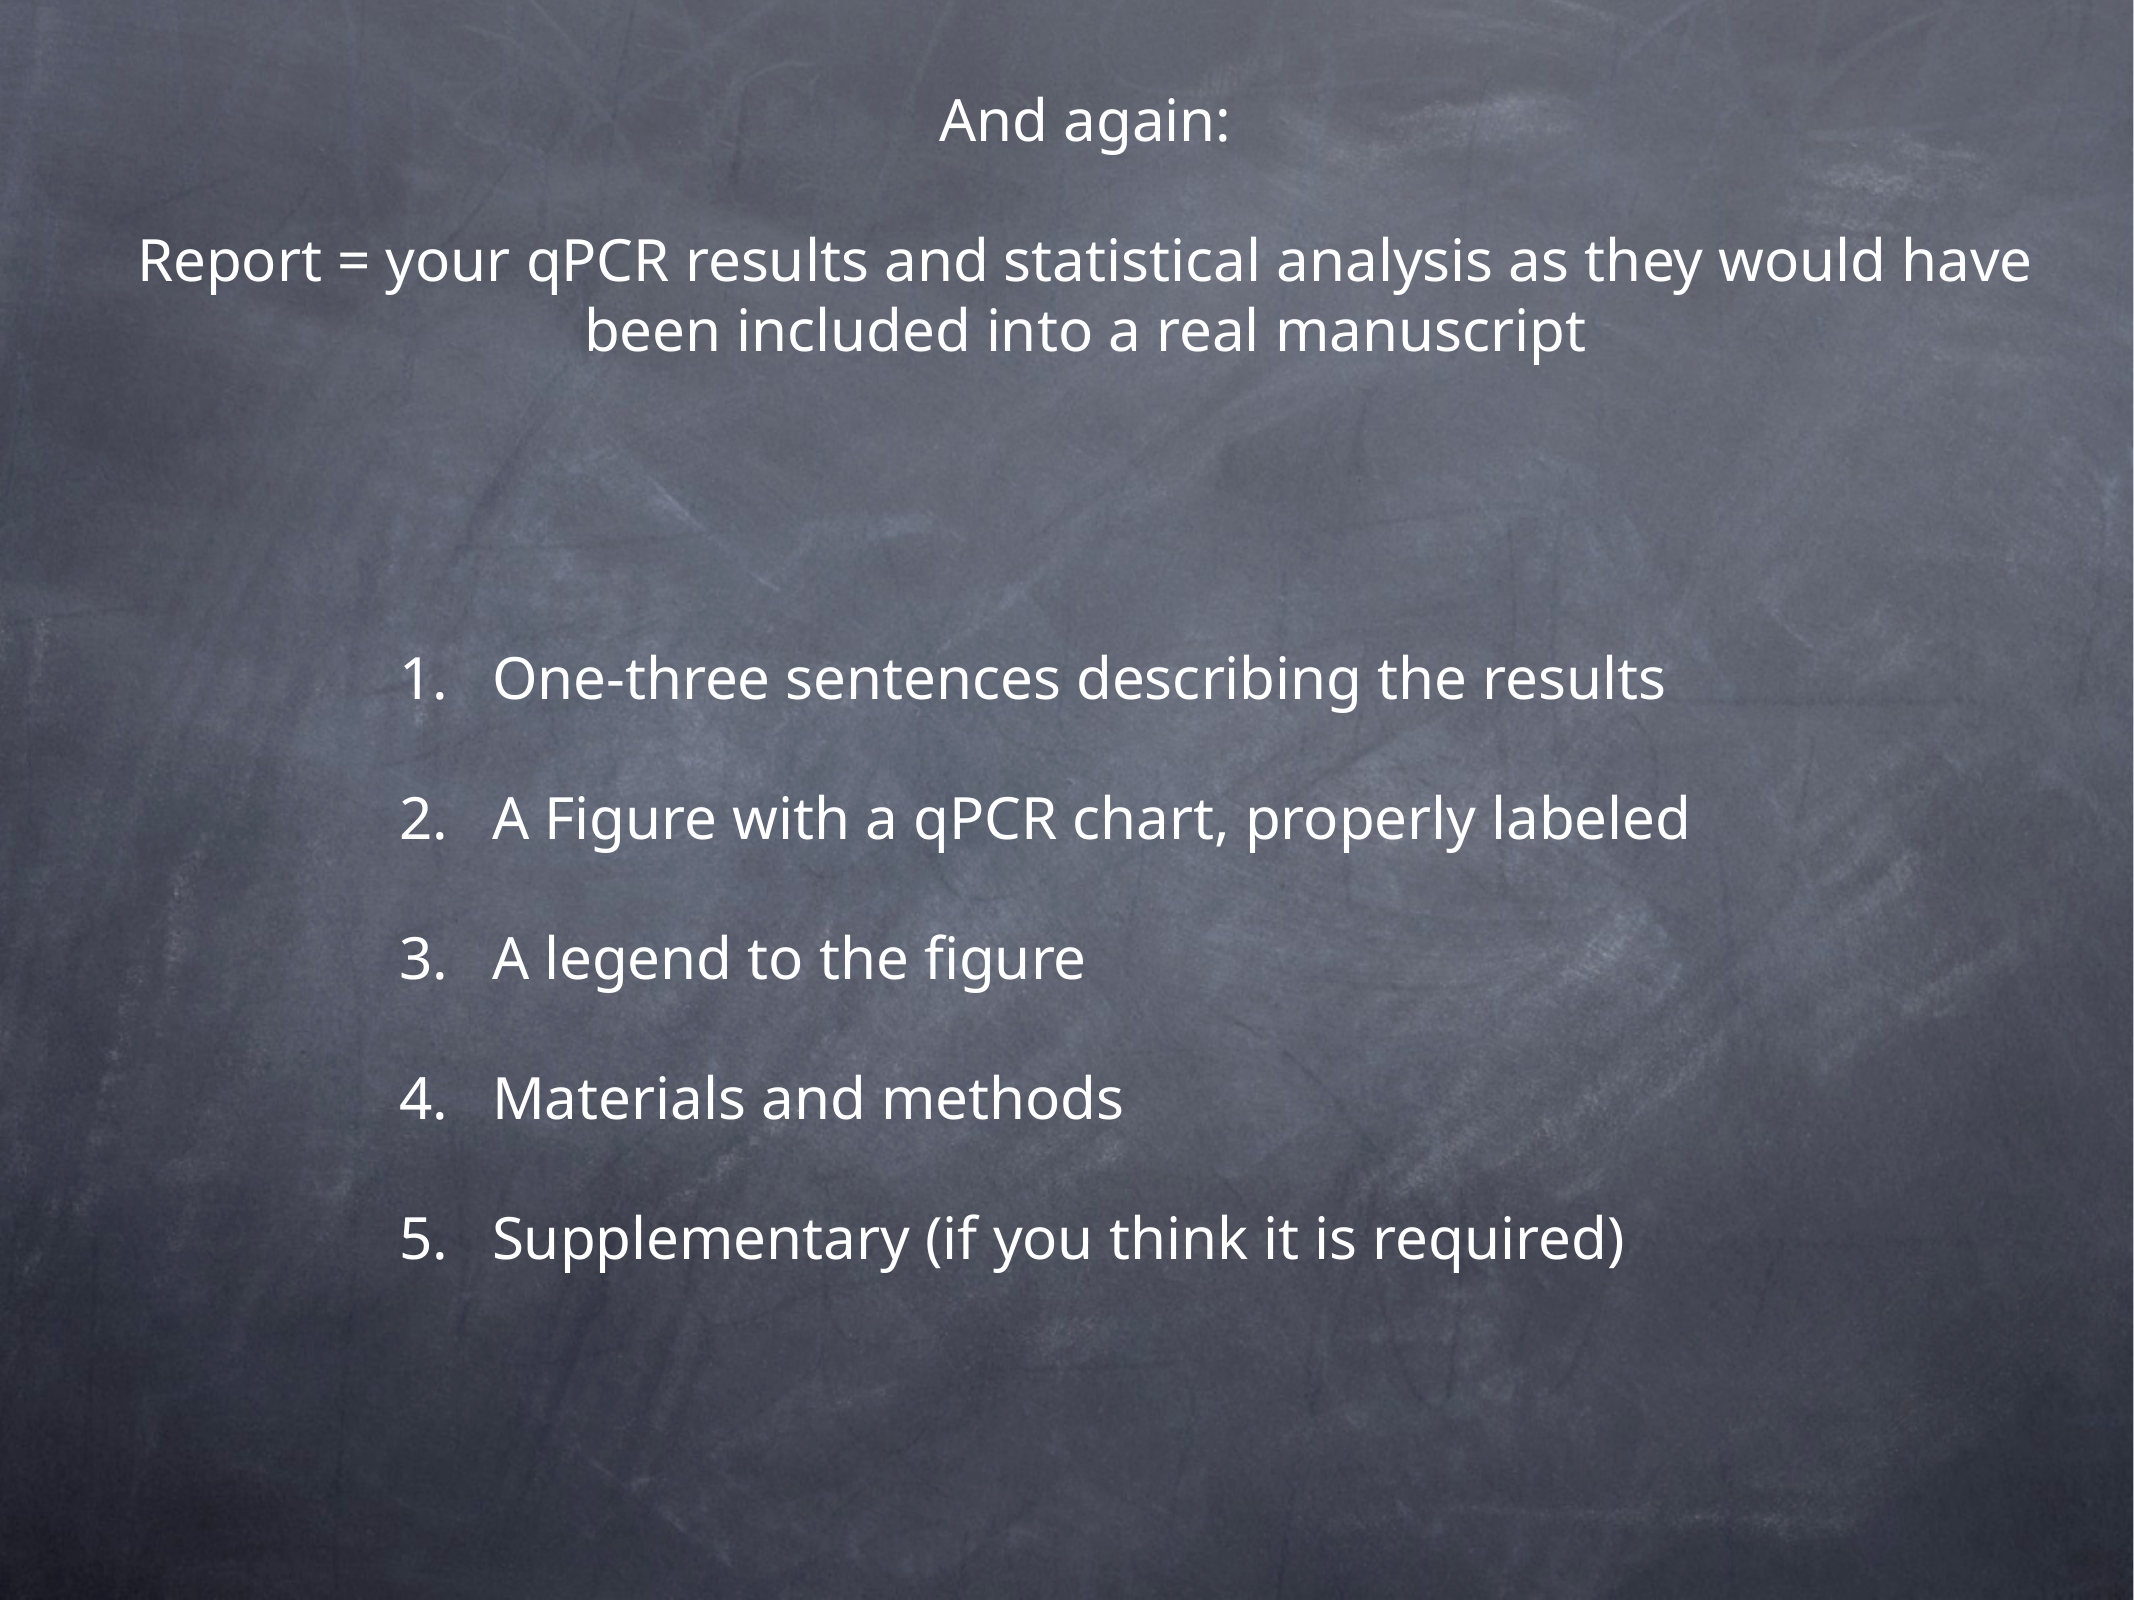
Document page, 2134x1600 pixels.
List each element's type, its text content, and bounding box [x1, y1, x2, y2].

picture [0, 0, 2134, 1600]
text_box And again: Report = your qPCR results and statistical analysis as they would have been included into a real manuscript [91, 74, 2080, 372]
text_box One-three sentences describing the results A Figure with a qPCR chart, properly labeled A legend to the figure Materials and methods Supplementary (if you think it is required) [399, 571, 1692, 1272]
